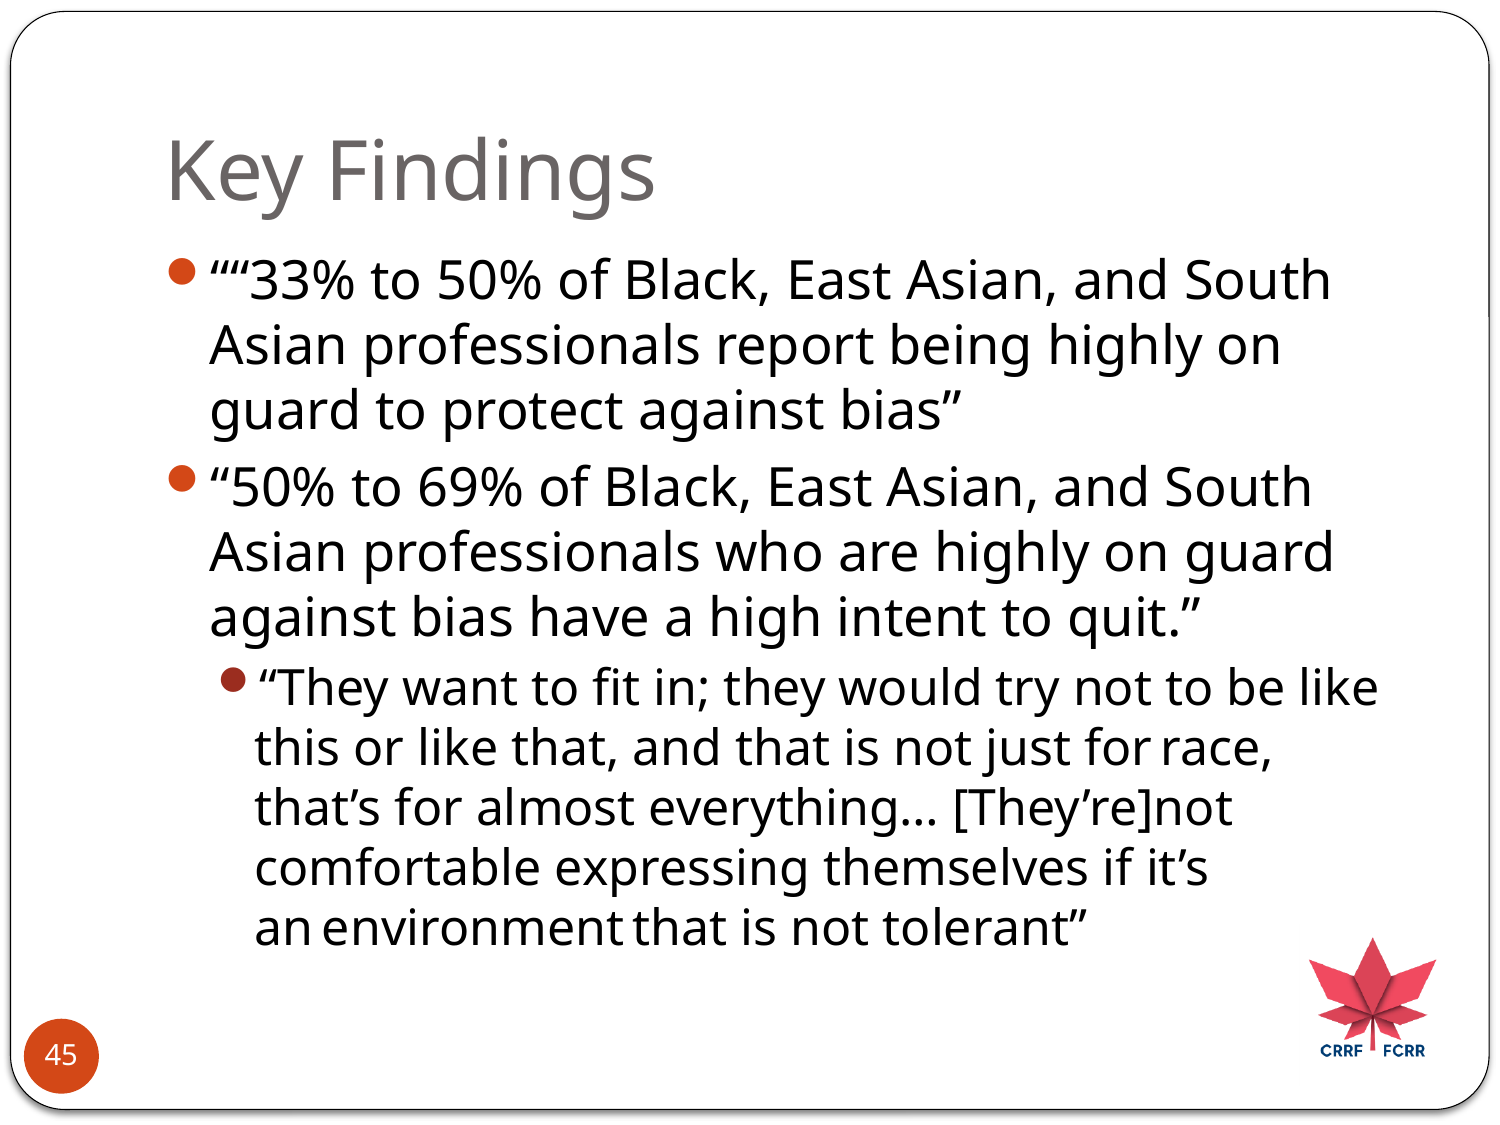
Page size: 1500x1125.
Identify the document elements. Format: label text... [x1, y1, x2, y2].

slide_number 45 [23, 1018, 99, 1094]
title Key Findings [150, 45, 1425, 233]
picture [1299, 924, 1451, 1086]
list ““33% to 50% of Black, East Asian, and South Asian professionals report being highly on guard to protect against bias” “50% to 69% of Black, East Asian, and South Asian professionals who are highly on guard against bias have a high intent to quit.” “They want to fit in; they would try not to be like this or like that, and that is not just for race, that’s for almost everything… [They’re]not comfortable expressing themselves if it’s an environment that is not tolerant” [150, 237, 1425, 988]
